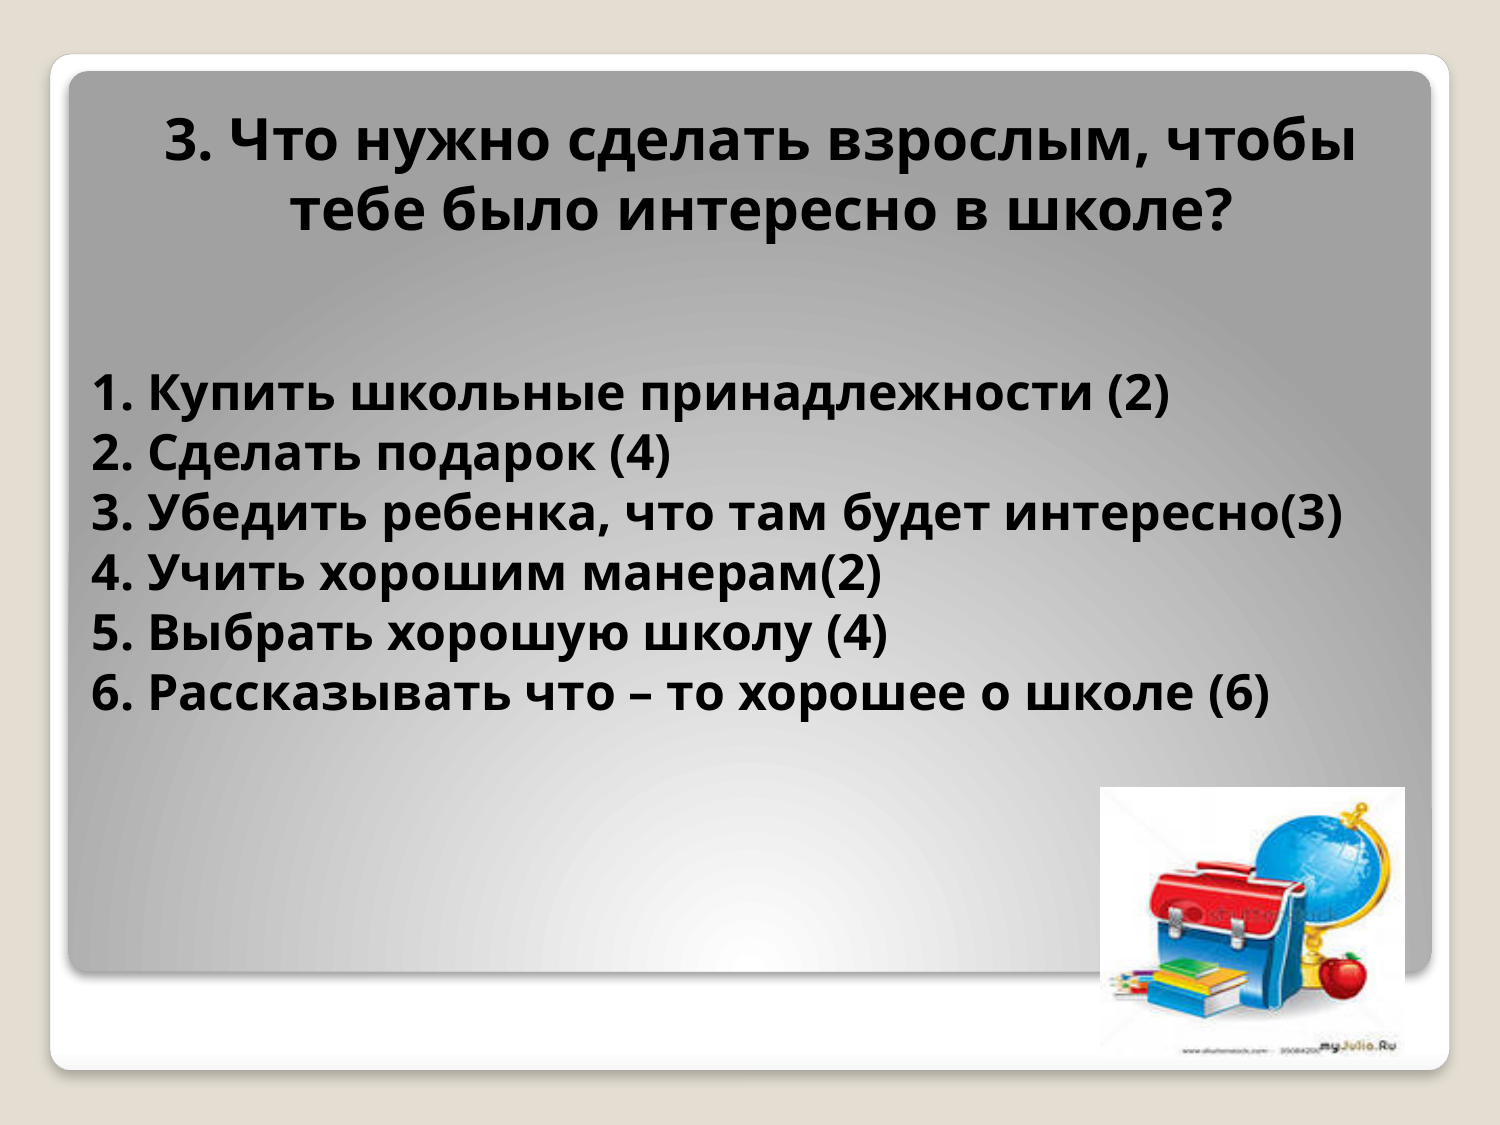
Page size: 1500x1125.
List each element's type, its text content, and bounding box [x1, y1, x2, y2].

title 1. Купить школьные принадлежности (2) 2. Сделать подарок (4) 3. Убедить ребенка, что там будет интересно(3) 4. Учить хорошим манерам(2) 5. Выбрать хорошую школу (4) 6. Рассказывать что – то хорошее о школе (6) [76, 267, 1420, 788]
list 3. Что нужно сделать взрослым, чтобы тебе было интересно в школе? [82, 86, 1425, 293]
picture [1099, 787, 1406, 1058]
